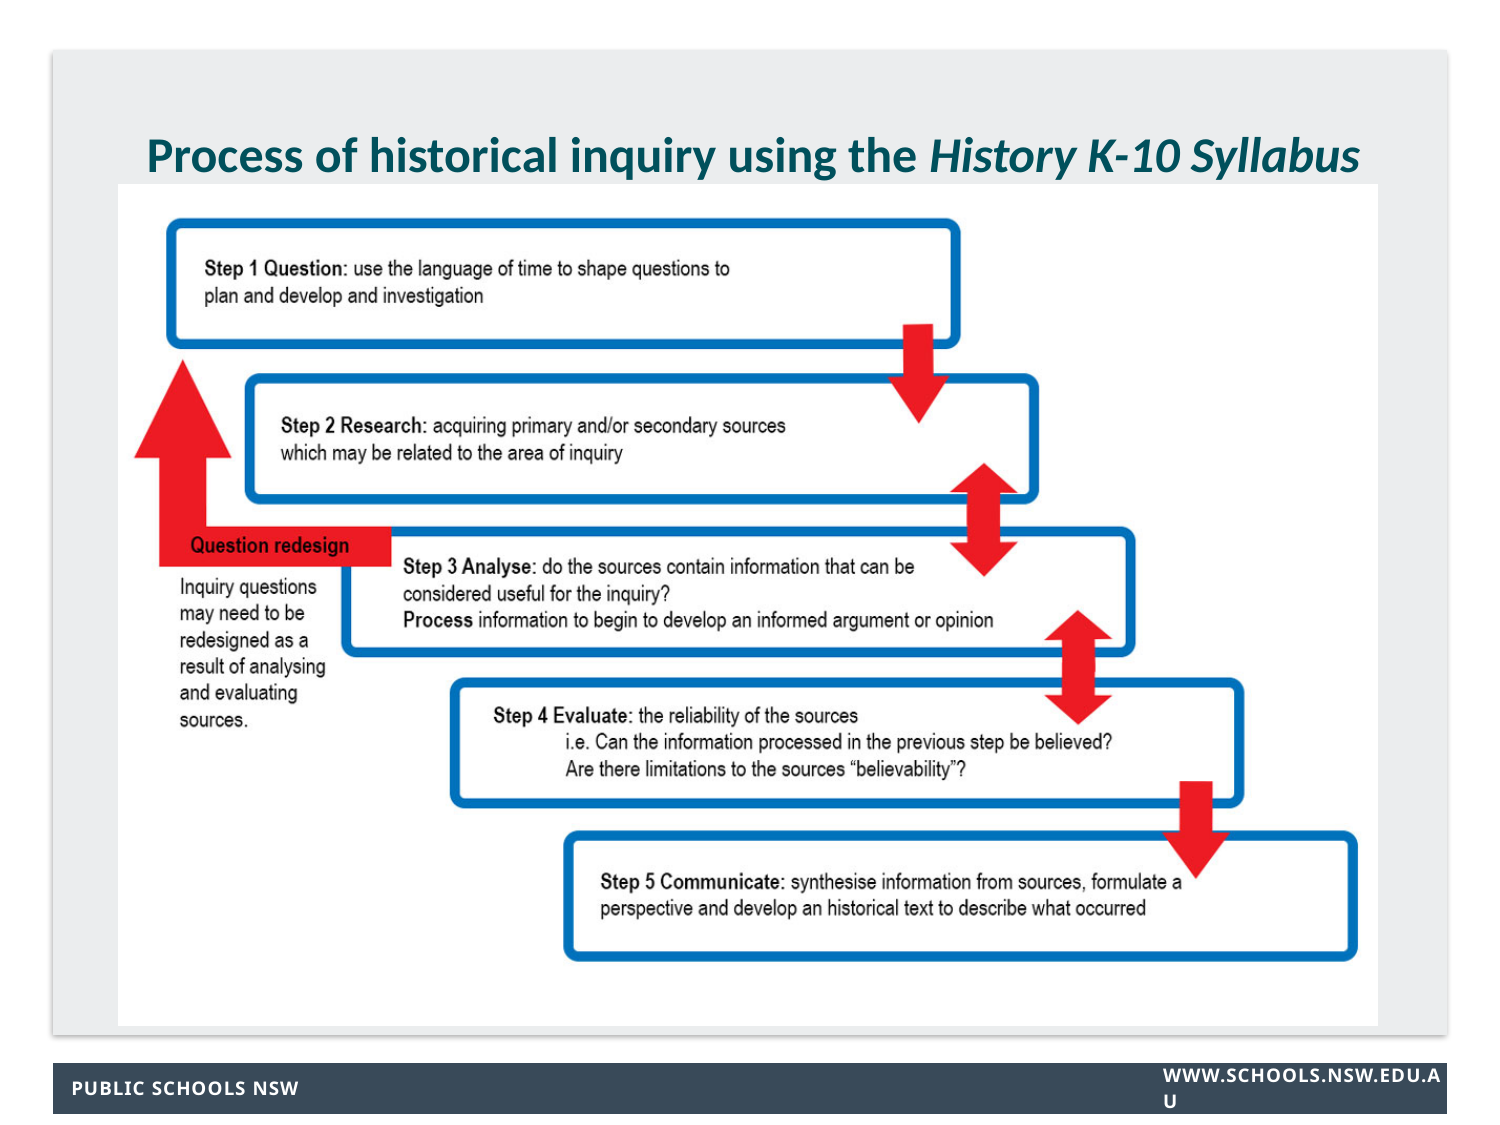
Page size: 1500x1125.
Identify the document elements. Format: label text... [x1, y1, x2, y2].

picture [118, 184, 1379, 1026]
title Process of historical inquiry using the History K-10 Syllabus [76, 70, 1420, 189]
